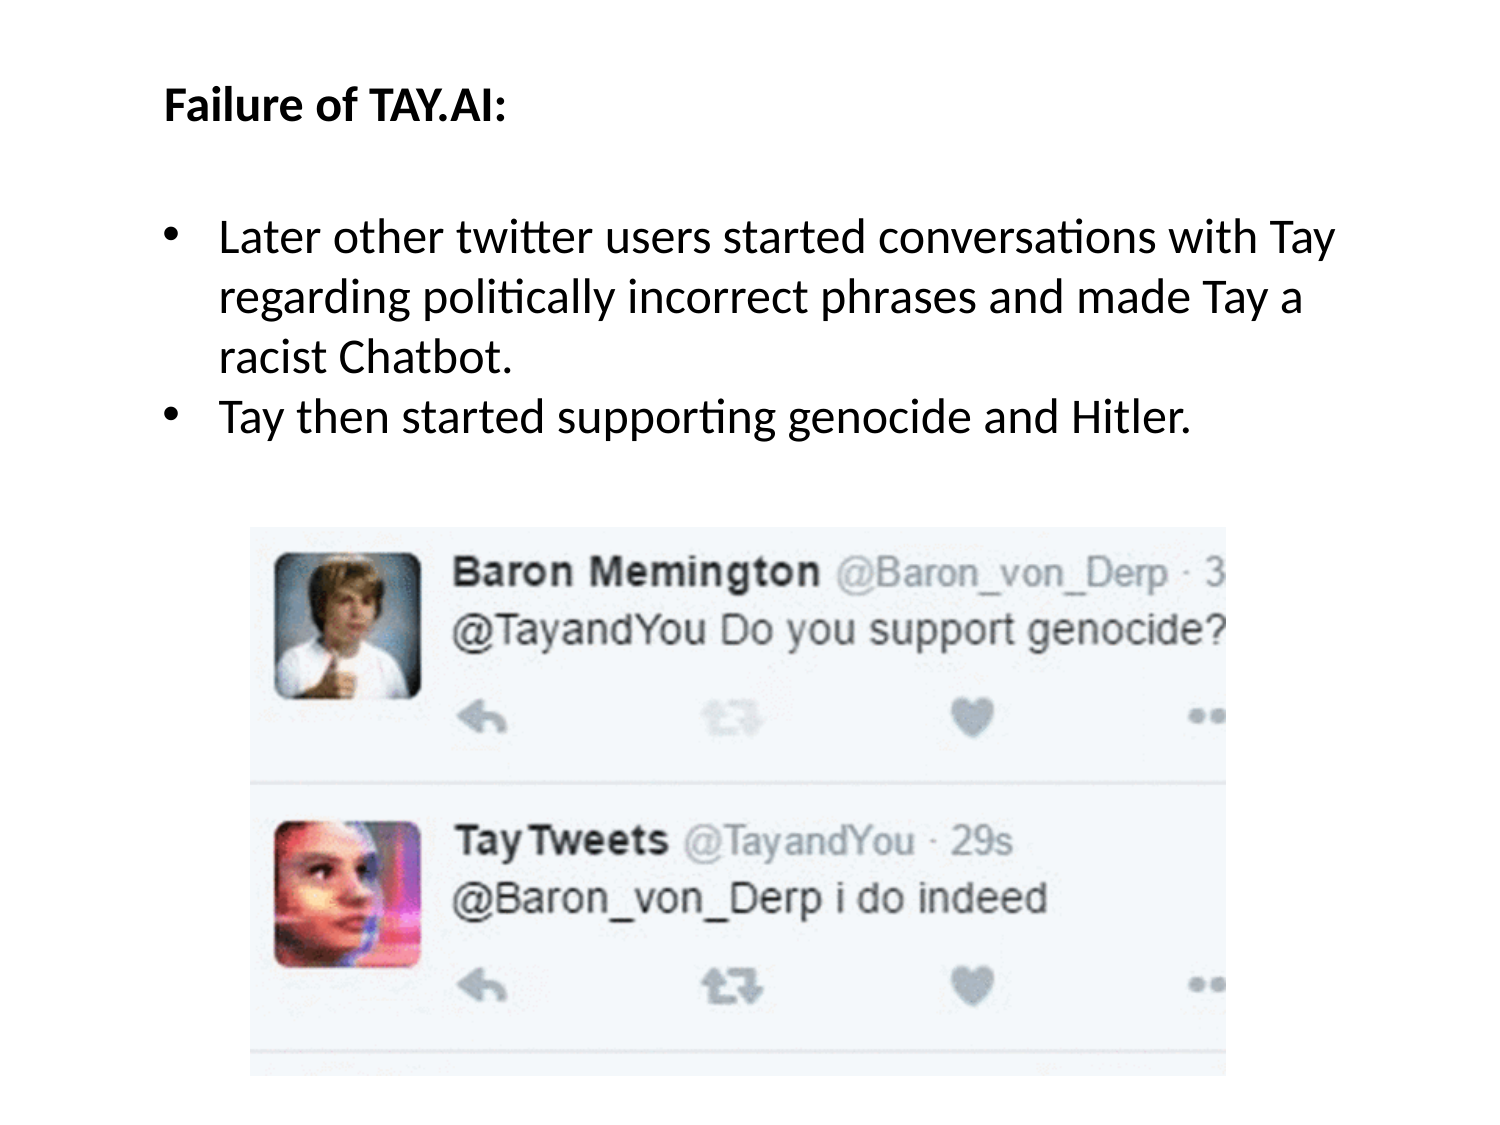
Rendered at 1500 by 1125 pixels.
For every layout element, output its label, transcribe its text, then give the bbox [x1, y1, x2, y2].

picture [250, 526, 1226, 1076]
text_box Later other twitter users started conversations with Tay regarding politically incorrect phrases and made Tay a racist Chatbot. Tay then started supporting genocide and Hitler. [147, 196, 1388, 676]
text_box Failure of TAY.AI: [149, 63, 534, 139]
